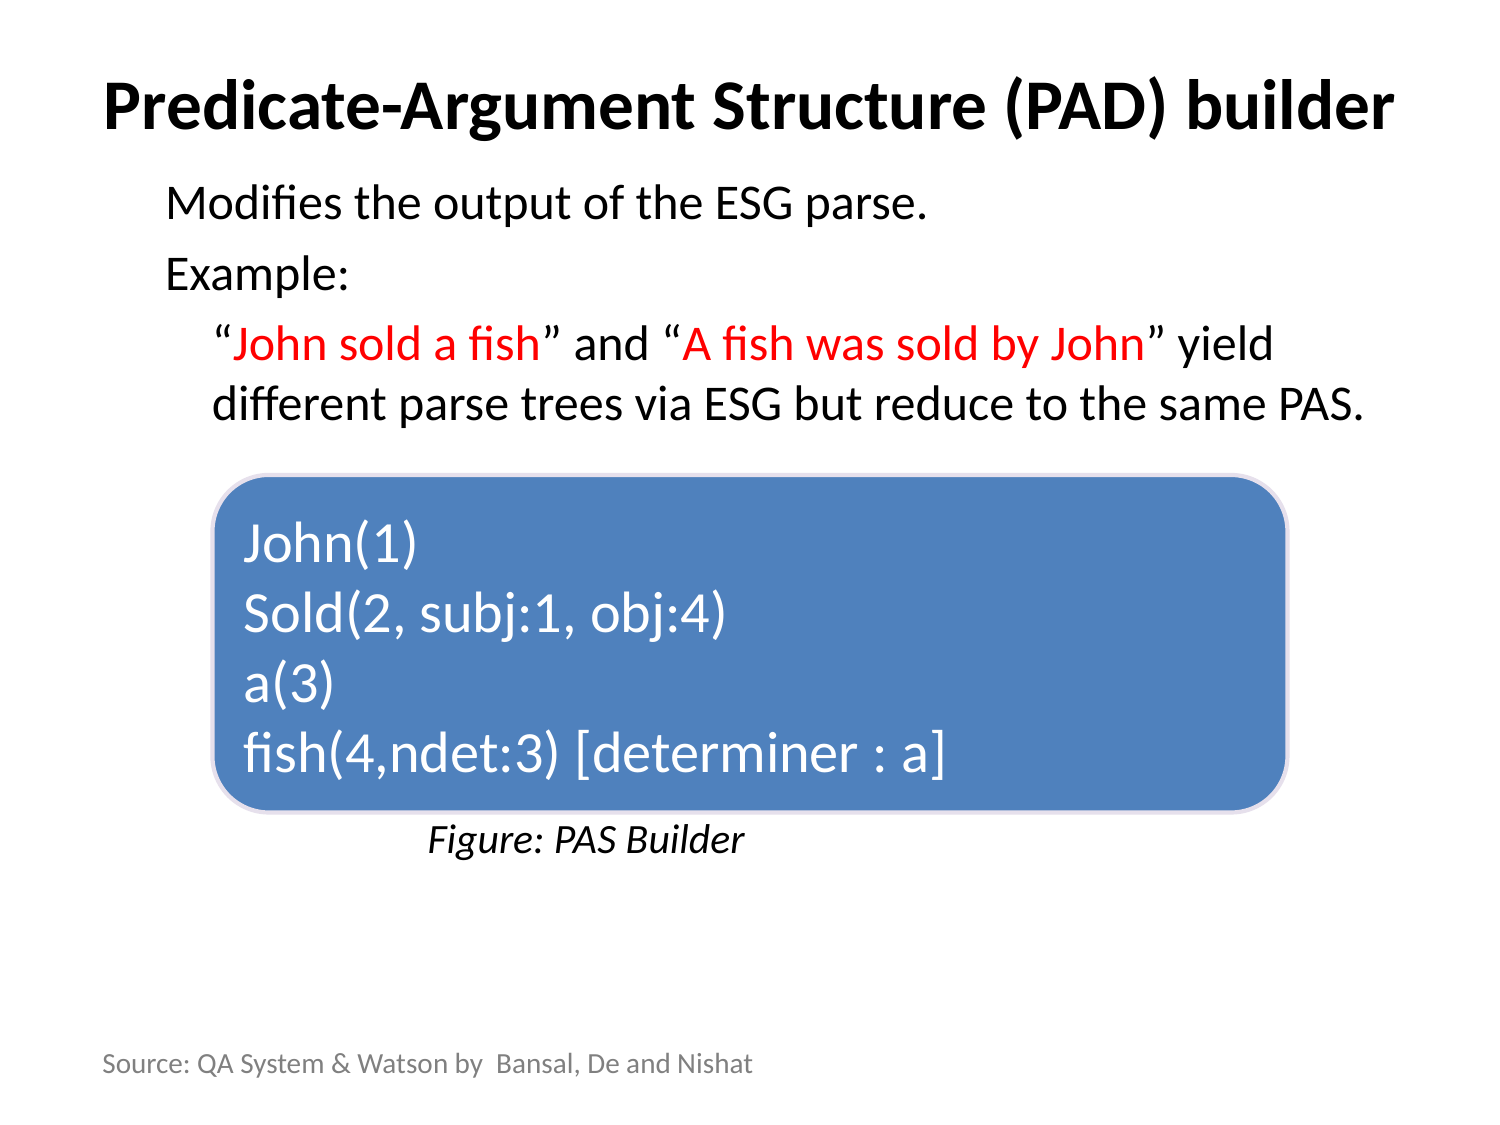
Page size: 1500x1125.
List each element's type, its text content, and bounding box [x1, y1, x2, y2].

text_box John(1) Sold(2, subj:1, obj:4) a(3) fish(4,ndet:3) [determiner : a] [210, 472, 1290, 815]
list Modifies the output of the ESG parse. Example: “John sold a fish” and “A fish was sold by John” yield different parse trees via ESG but reduce to the same PAS. Figure: PAS Builder [75, 162, 1425, 1005]
text_box Source: QA System & Watson by Bansal, De and Nishat [87, 1037, 1475, 1088]
title Predicate-Argument Structure (PAD) builder [75, 45, 1425, 162]
